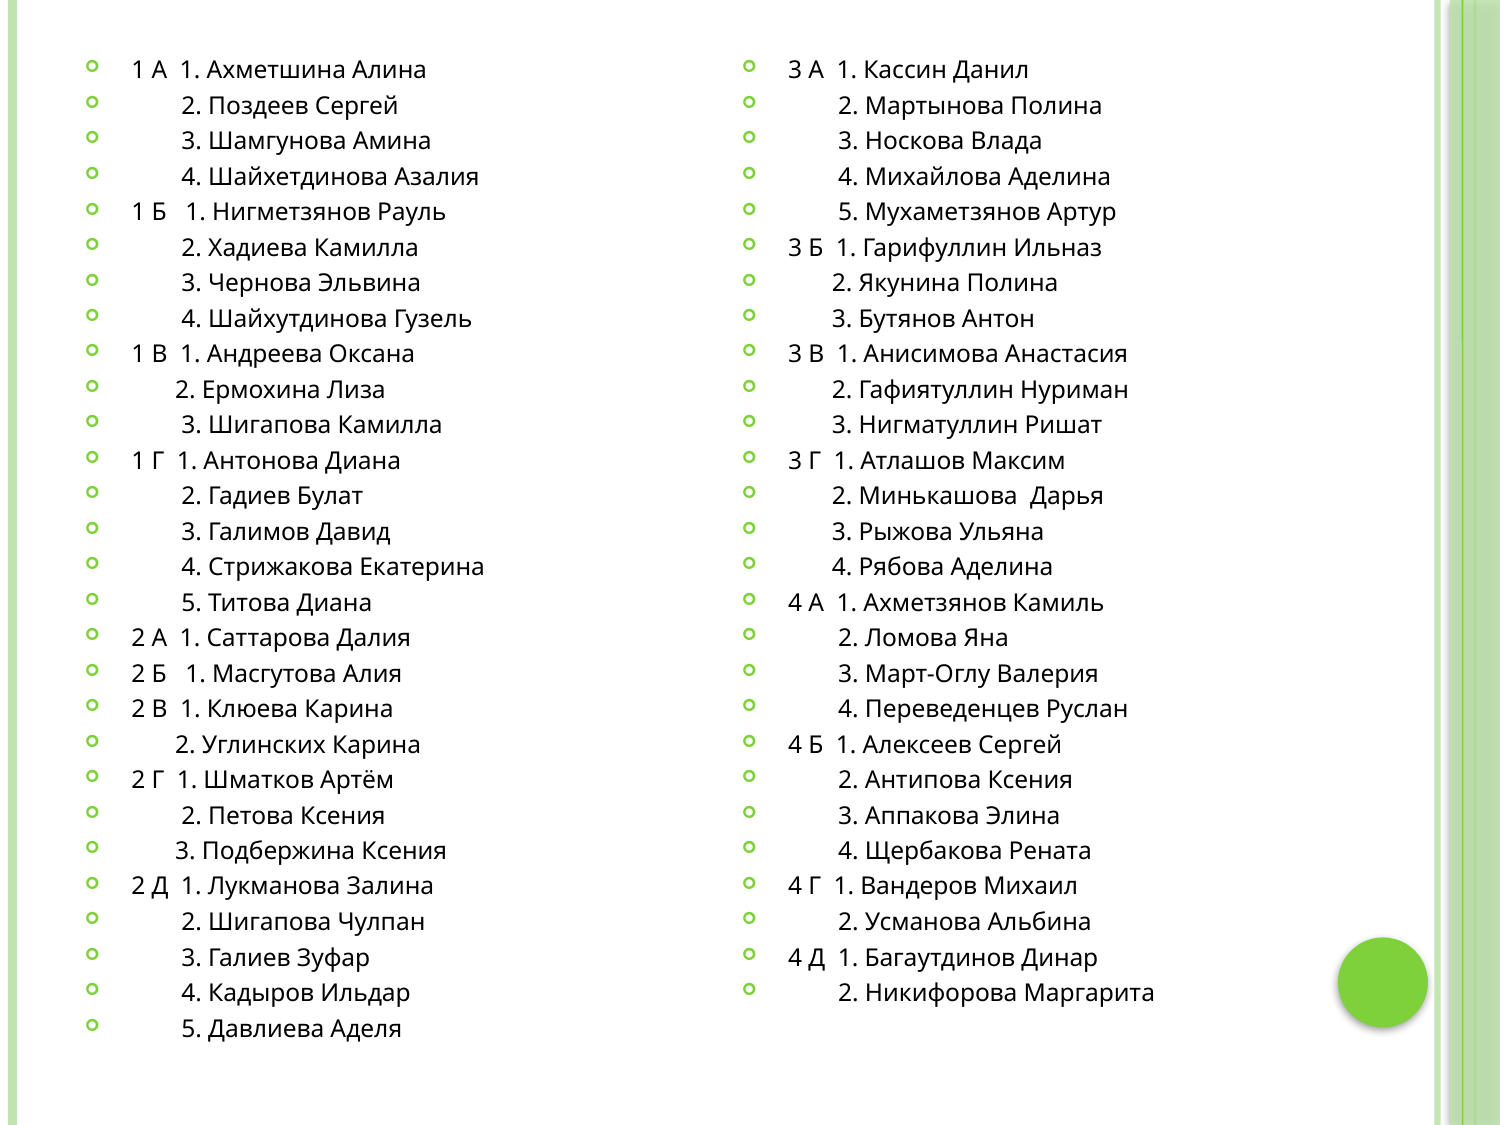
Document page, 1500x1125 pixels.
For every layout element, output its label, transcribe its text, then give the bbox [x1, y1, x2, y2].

list 1 А 1. Ахметшина Алина 2. Поздеев Сергей 3. Шамгунова Амина 4. Шайхетдинова Азалия 1 Б 1. Нигметзянов Рауль 2. Хадиева Камилла 3. Чернова Эльвина 4. Шайхутдинова Гузель 1 В 1. Андреева Оксана 2. Ермохина Лиза 3. Шигапова Камилла 1 Г 1. Антонова Диана 2. Гадиев Булат 3. Галимов Давид 4. Стрижакова Екатерина 5. Титова Диана 2 А 1. Саттарова Далия 2 Б 1. Масгутова Алия 2 В 1. Клюева Карина 2. Углинских Карина 2 Г 1. Шматков Артём 2. Петова Ксения 3. Подбержина Ксения 2 Д 1. Лукманова Залина 2. Шигапова Чулпан 3. Галиев Зуфар 4. Кадыров Ильдар 5. Давлиева Аделя 3 А 1. Кассин Данил 2. Мартынова Полина 3. Носкова Влада 4. Михайлова Аделина 5. Мухаметзянов Артур 3 Б 1. Гарифуллин Ильназ 2. Якунина Полина 3. Бутянов Антон 3 В 1. Анисимова Анастасия 2. Гафиятуллин Нуриман 3. Нигматуллин Ришат 3 Г 1. Атлашов Максим 2. Минькашова Дарья 3. Рыжова Ульяна 4. Рябова Аделина 4 А 1. Ахметзянов Камиль 2. Ломова Яна 3. Март-Оглу Валерия 4. Переведенцев Руслан 4 Б 1. Алексеев Сергей 2. Антипова Ксения 3. Аппакова Элина 4. Щербакова Рената 4 Г 1. Вандеров Михаил 2. Усманова Альбина 4 Д 1. Багаутдинов Динар 2. Никифорова Маргарита [70, 46, 1414, 1067]
